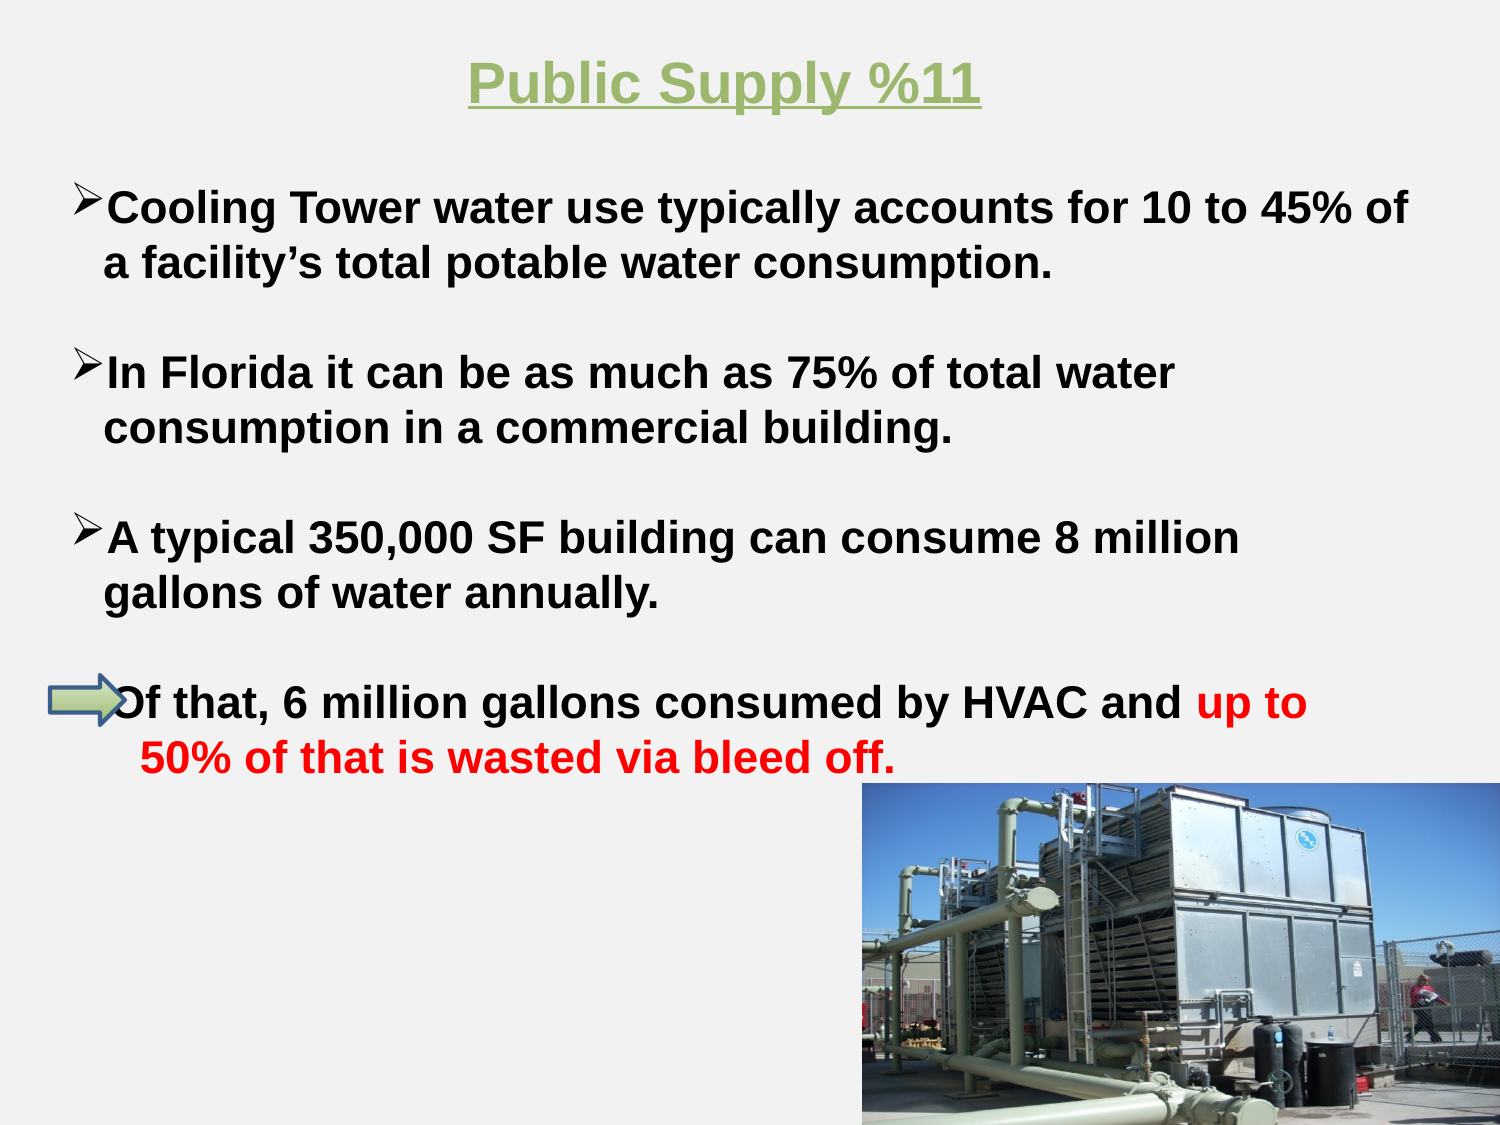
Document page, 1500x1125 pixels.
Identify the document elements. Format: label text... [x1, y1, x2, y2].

text_box Cooling Tower water use typically accounts for 10 to 45% of a facility’s total potable water consumption. In Florida it can be as much as 75% of total water consumption in a commercial building. A typical 350,000 SF building can consume 8 million gallons of water annually. Of that, 6 million gallons consumed by HVAC and up to 50% of that is wasted via bleed off. [50, 125, 1425, 900]
text_box Public Supply %11 [62, 37, 1388, 123]
picture [862, 783, 1500, 1125]
text_box [47, 673, 128, 727]
